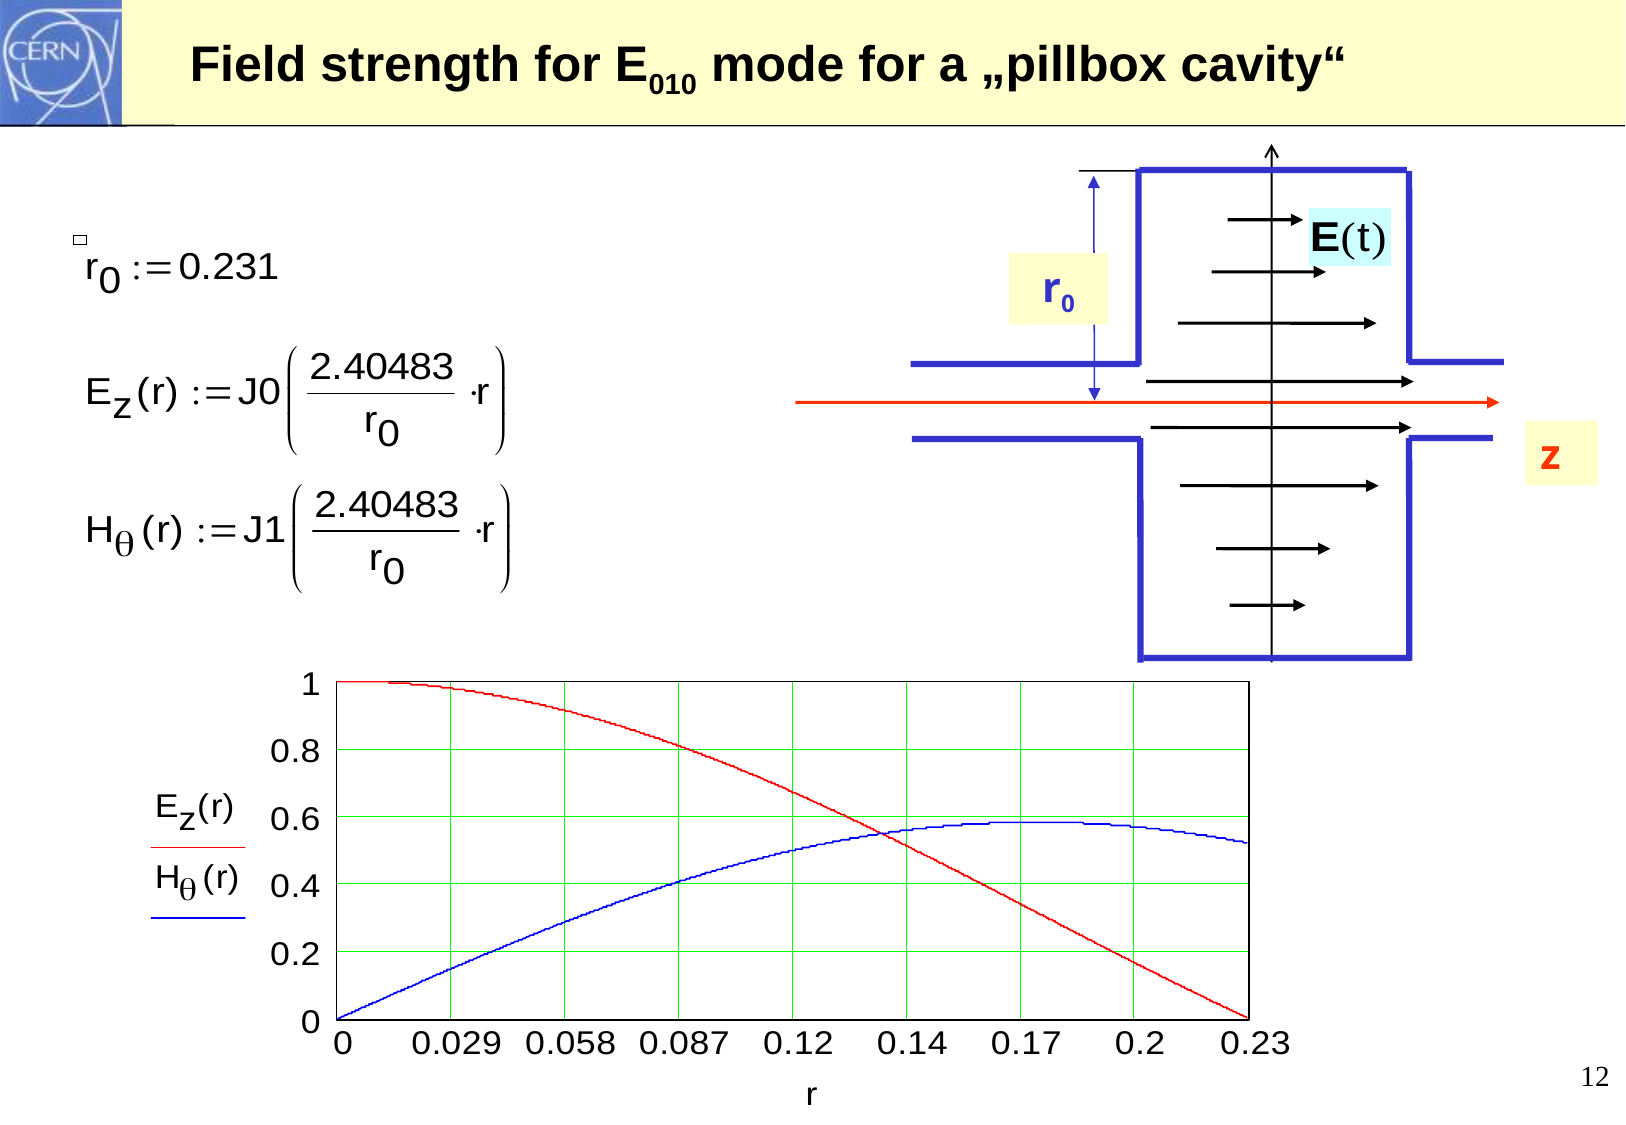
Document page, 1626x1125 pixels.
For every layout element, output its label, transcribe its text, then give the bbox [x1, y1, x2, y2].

picture [0, 0, 121, 124]
text_box [1354, 396, 1500, 409]
text_box [1354, 317, 1377, 330]
picture [72, 235, 1349, 1125]
text_box [1087, 175, 1100, 233]
text_box [1354, 375, 1414, 388]
text_box [1264, 143, 1279, 170]
text_box [1354, 421, 1412, 434]
slide_number 12 [1354, 1050, 1625, 1125]
title Field strength for E010 mode for a „pillbox cavity“ [174, 0, 1625, 125]
text_box z [1525, 420, 1599, 486]
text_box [1308, 207, 1392, 267]
text_box [1227, 213, 1303, 227]
text_box [1354, 479, 1379, 492]
